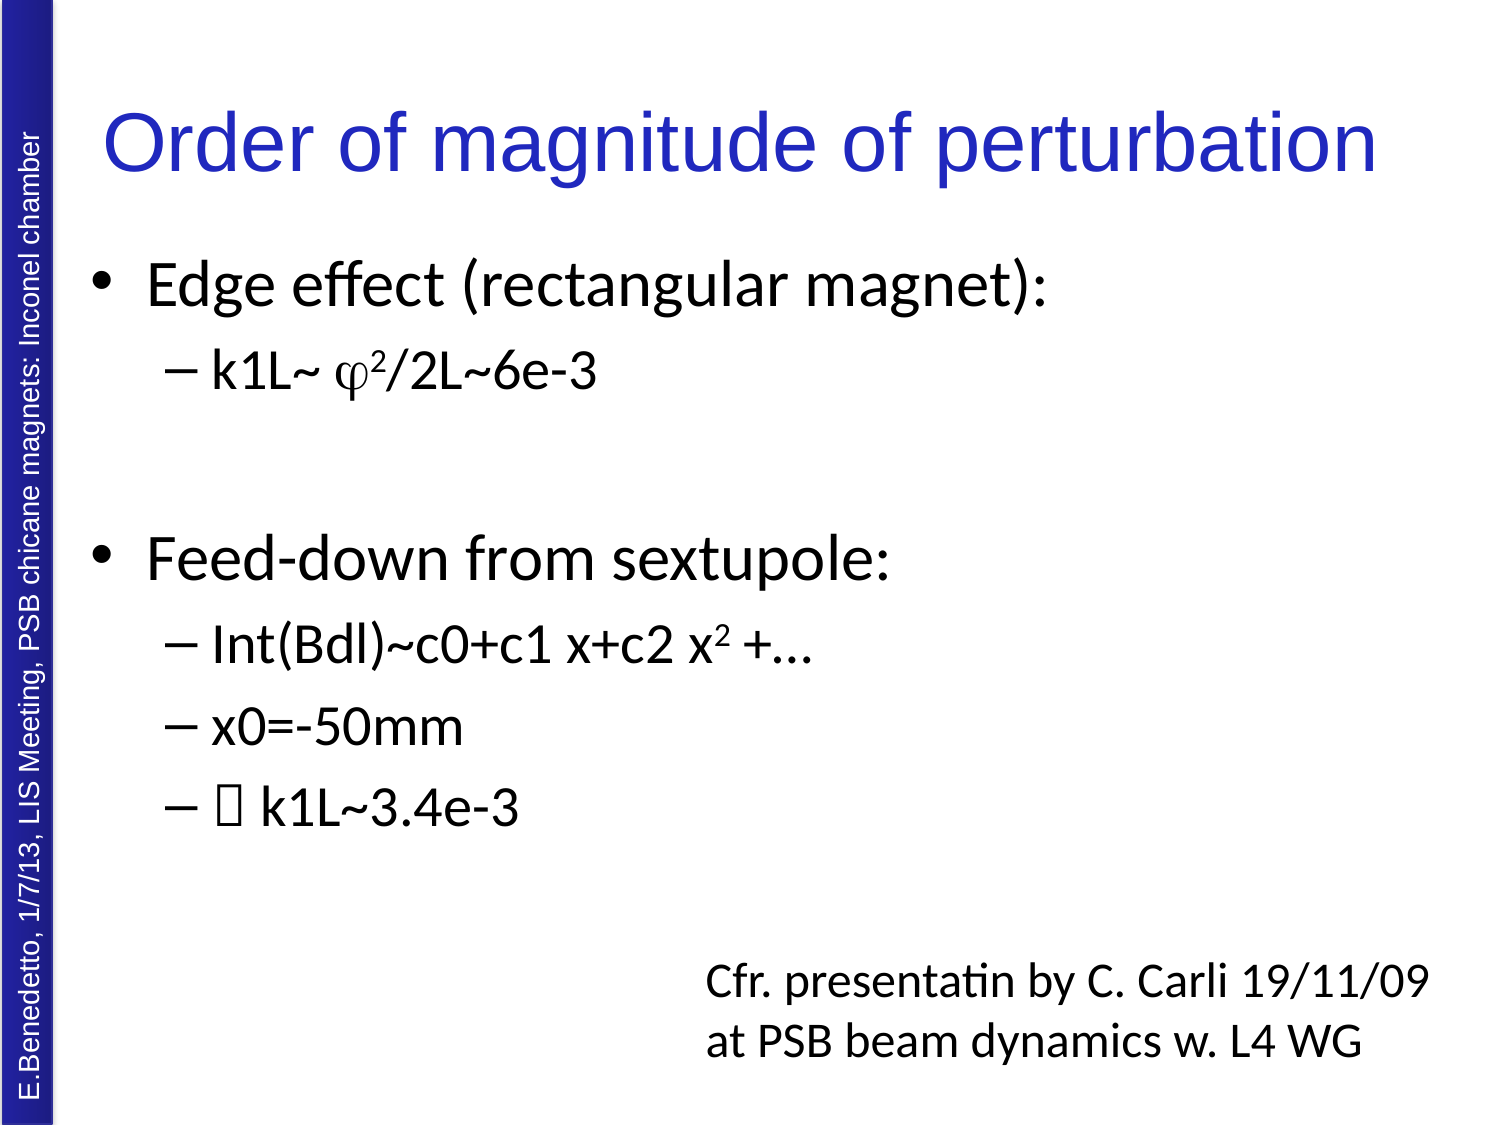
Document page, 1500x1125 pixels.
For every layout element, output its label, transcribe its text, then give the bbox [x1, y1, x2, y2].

list Edge effect (rectangular magnet): k1L~ j2/2L~6e-3 Feed-down from sextupole: Int(Bdl)~c0+c1 x+c2 x2 +… x0=-50mm  k1L~3.4e-3 [75, 231, 1483, 1106]
text_box Cfr. presentatin by C. Carli 19/11/09 at PSB beam dynamics w. L4 WG [690, 940, 1459, 1076]
title Order of magnitude of perturbation [86, 44, 1495, 232]
